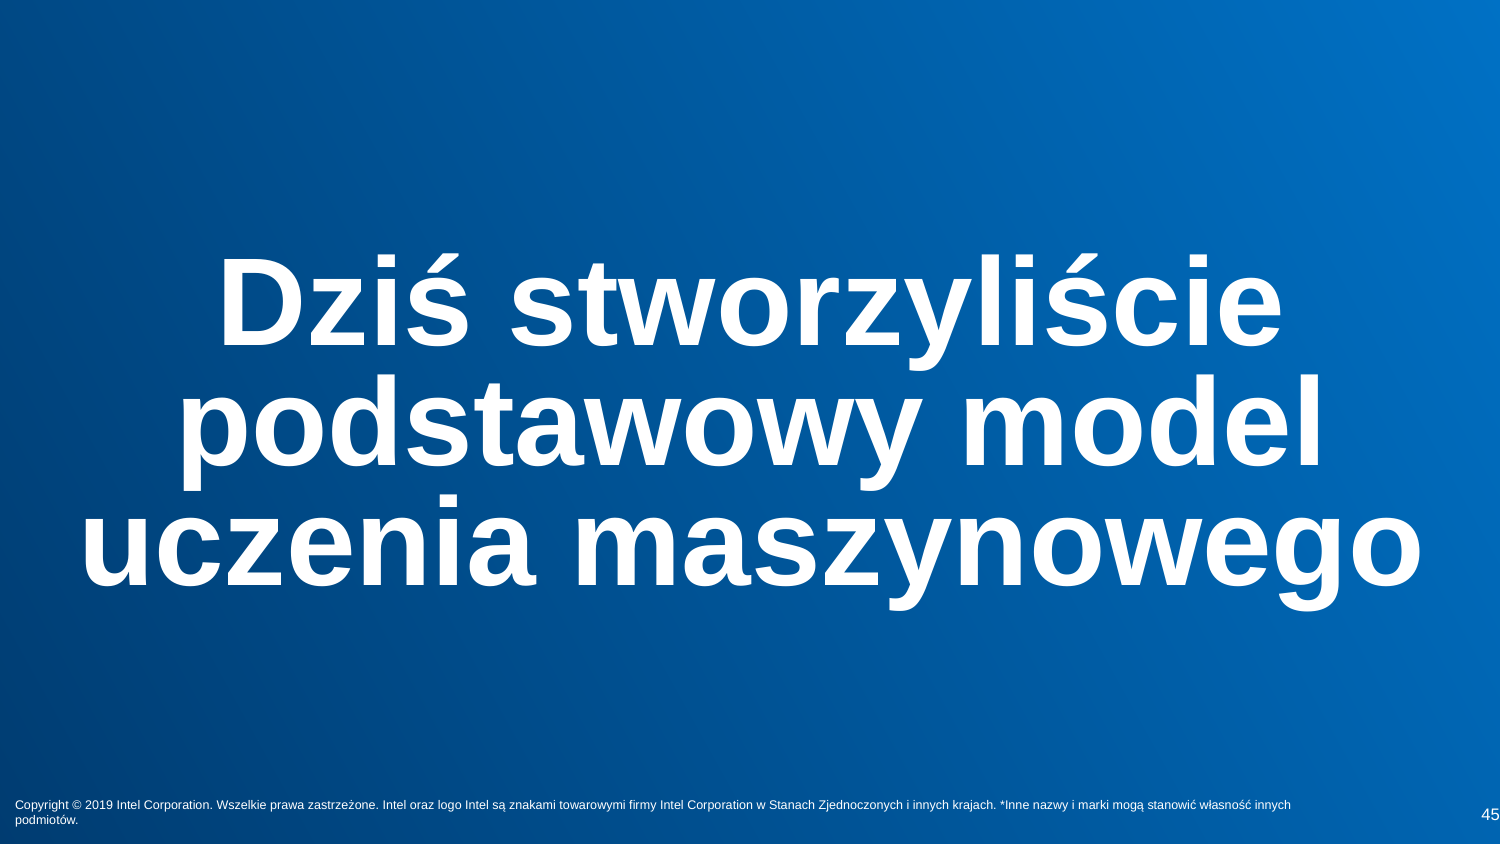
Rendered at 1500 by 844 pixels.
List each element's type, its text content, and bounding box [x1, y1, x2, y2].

text_box Copyright © 2019 Intel Corporation. Wszelkie prawa zastrzeżone. Intel oraz logo Intel są znakami towarowymi firmy Intel Corporation w Stanach Zjednoczonych i innych krajach. *Inne nazwy i marki mogą stanowić własność innych podmiotów. [0, 789, 1330, 835]
slide_number 45 [1149, 791, 1500, 837]
title Dziś stworzyliście podstawowy model uczenia maszynowego [3, 345, 1500, 514]
